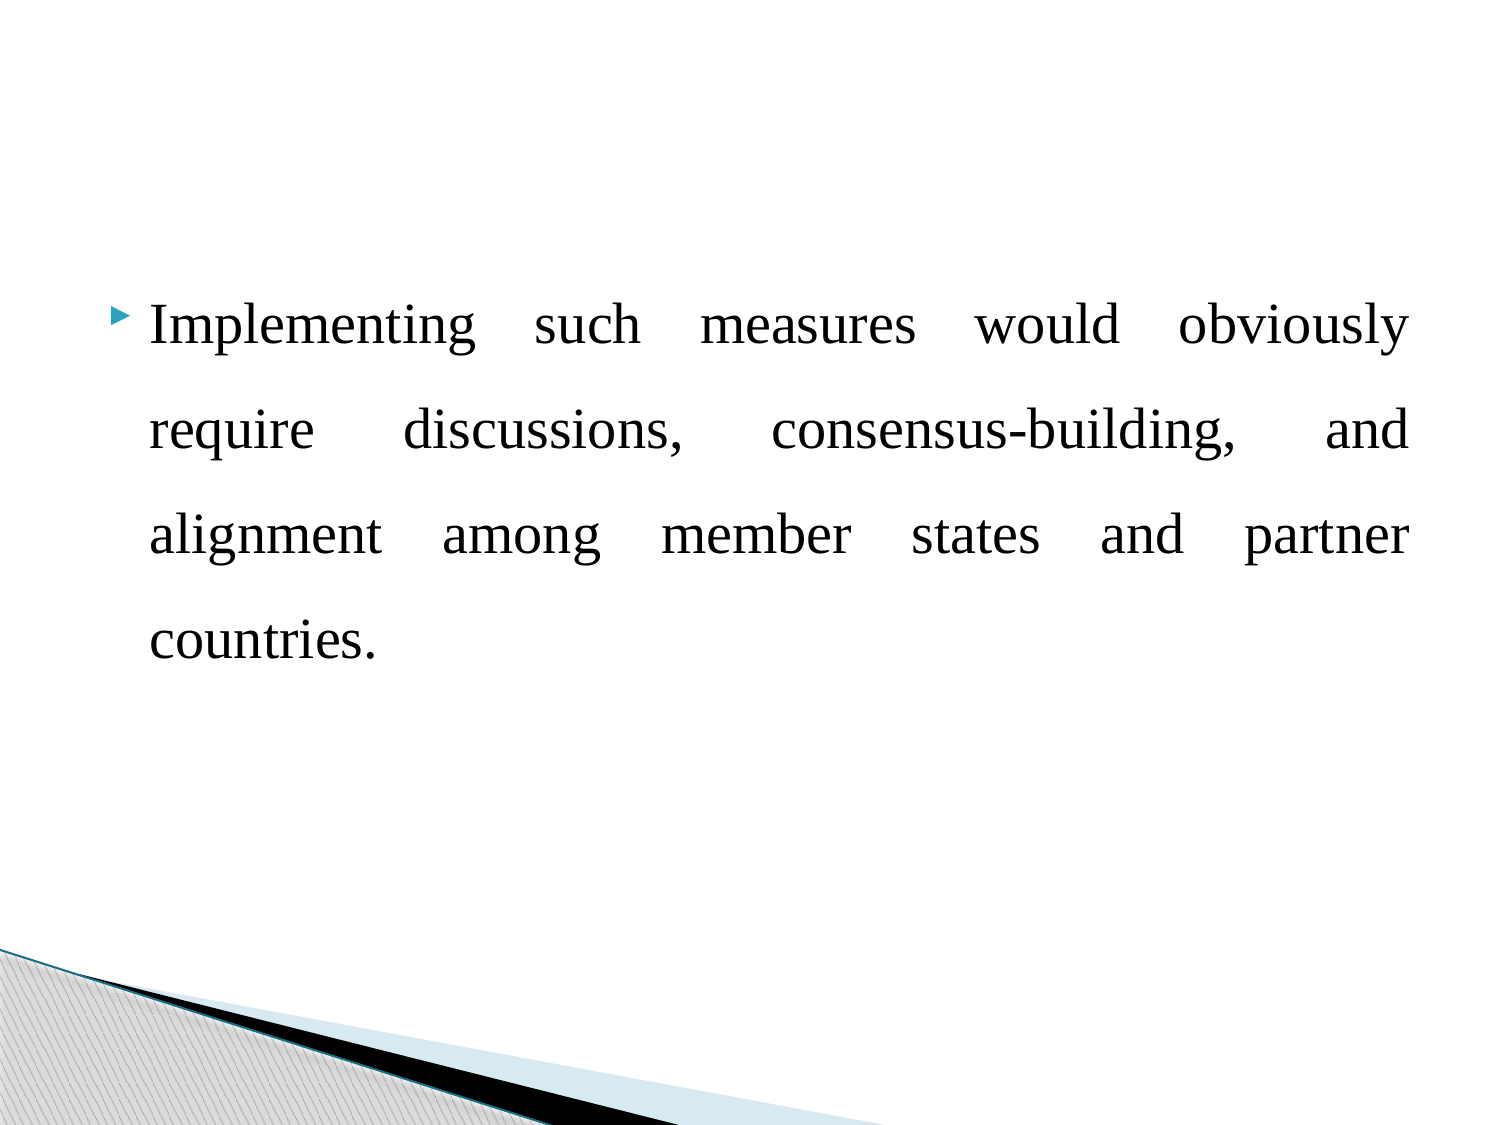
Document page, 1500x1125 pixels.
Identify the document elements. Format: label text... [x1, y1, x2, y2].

list Implementing such measures would obviously require discussions, consensus-building, and alignment among member states and partner countries. [75, 243, 1425, 986]
